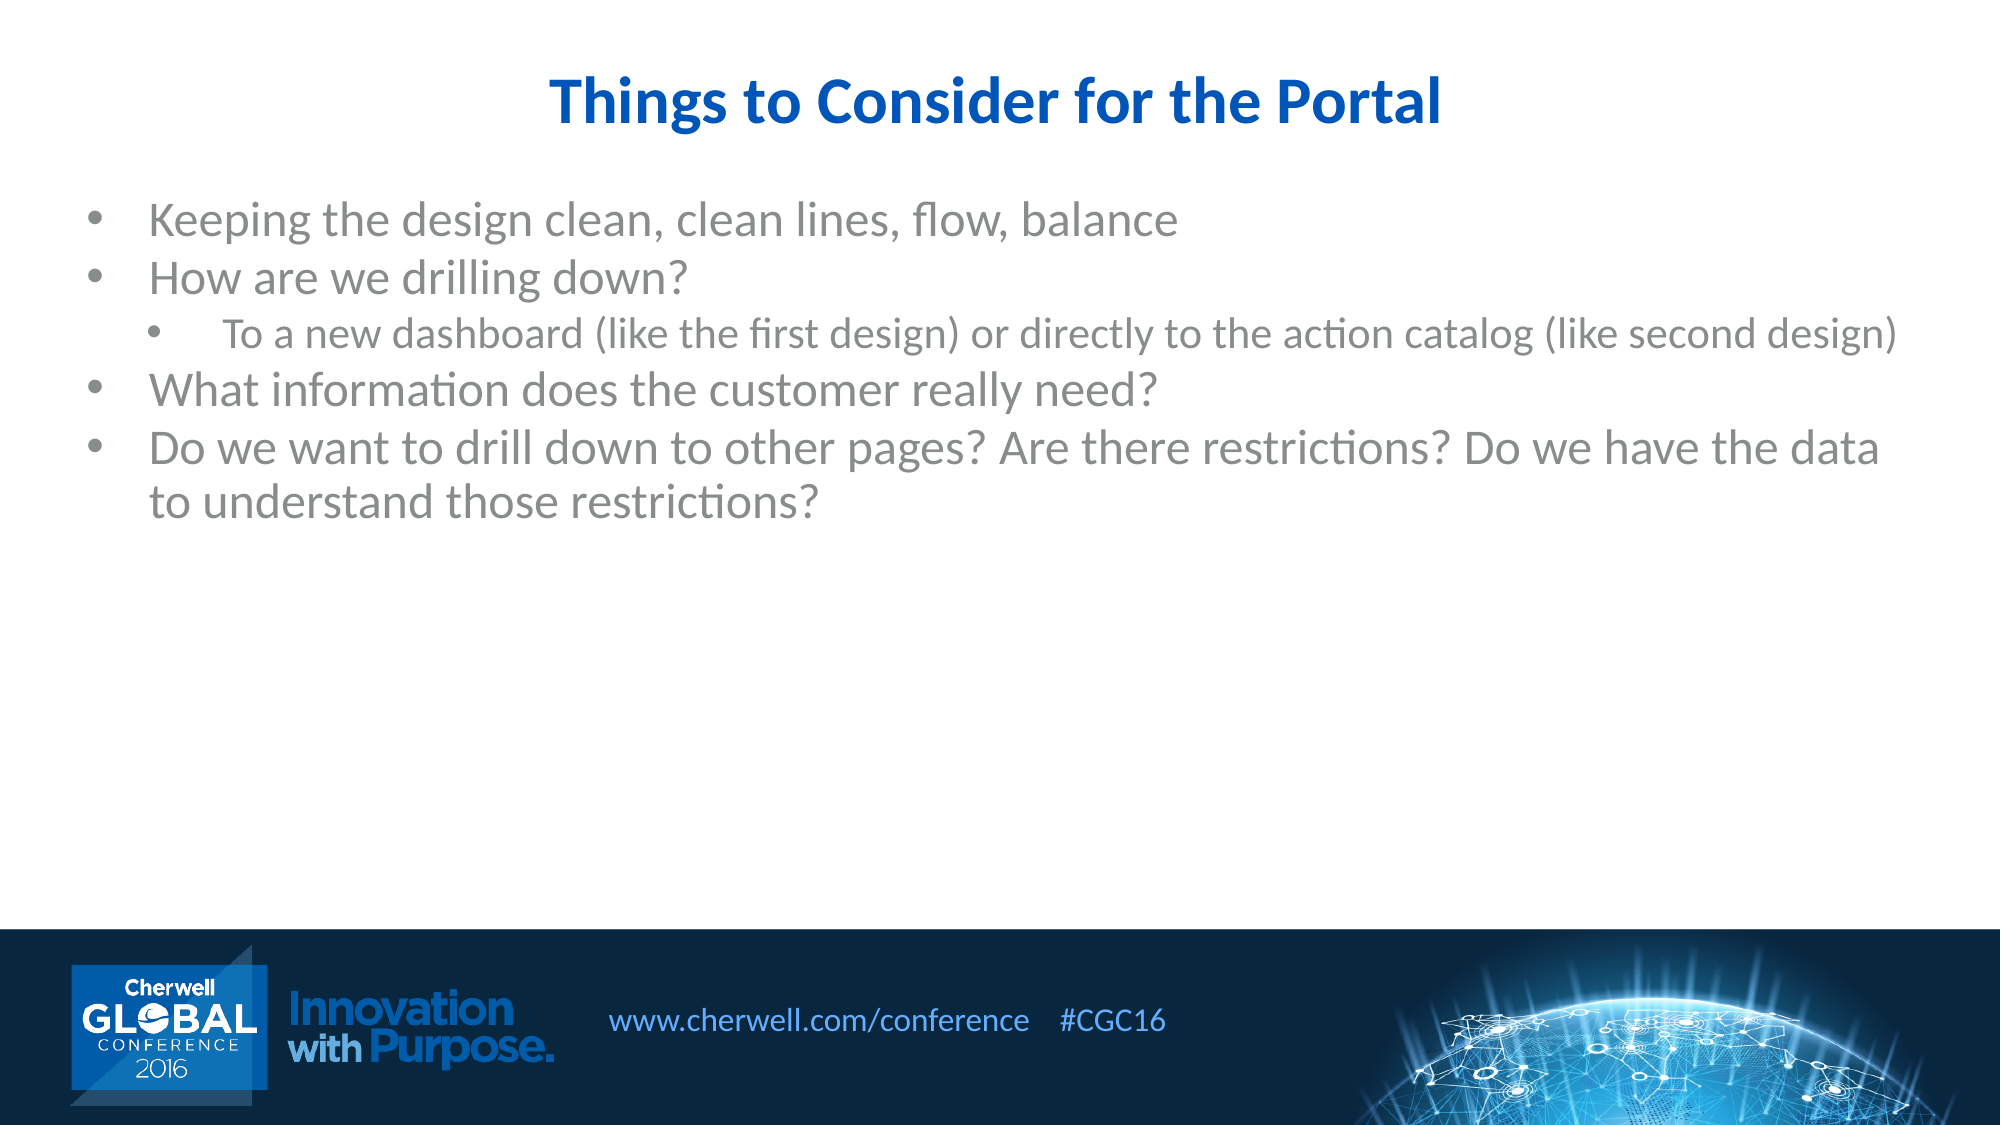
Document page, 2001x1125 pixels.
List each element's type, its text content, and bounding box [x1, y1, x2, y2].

list Things to Consider for the Portal [71, 61, 1923, 144]
picture [0, 0, 2000, 1125]
list Keeping the design clean, clean lines, flow, balance How are we drilling down? To a new dashboard (like the first design) or directly to the action catalog (like second design) What information does the customer really need? Do we want to drill down to other pages? Are there restrictions? Do we have the data to understand those restrictions? [71, 185, 1923, 892]
